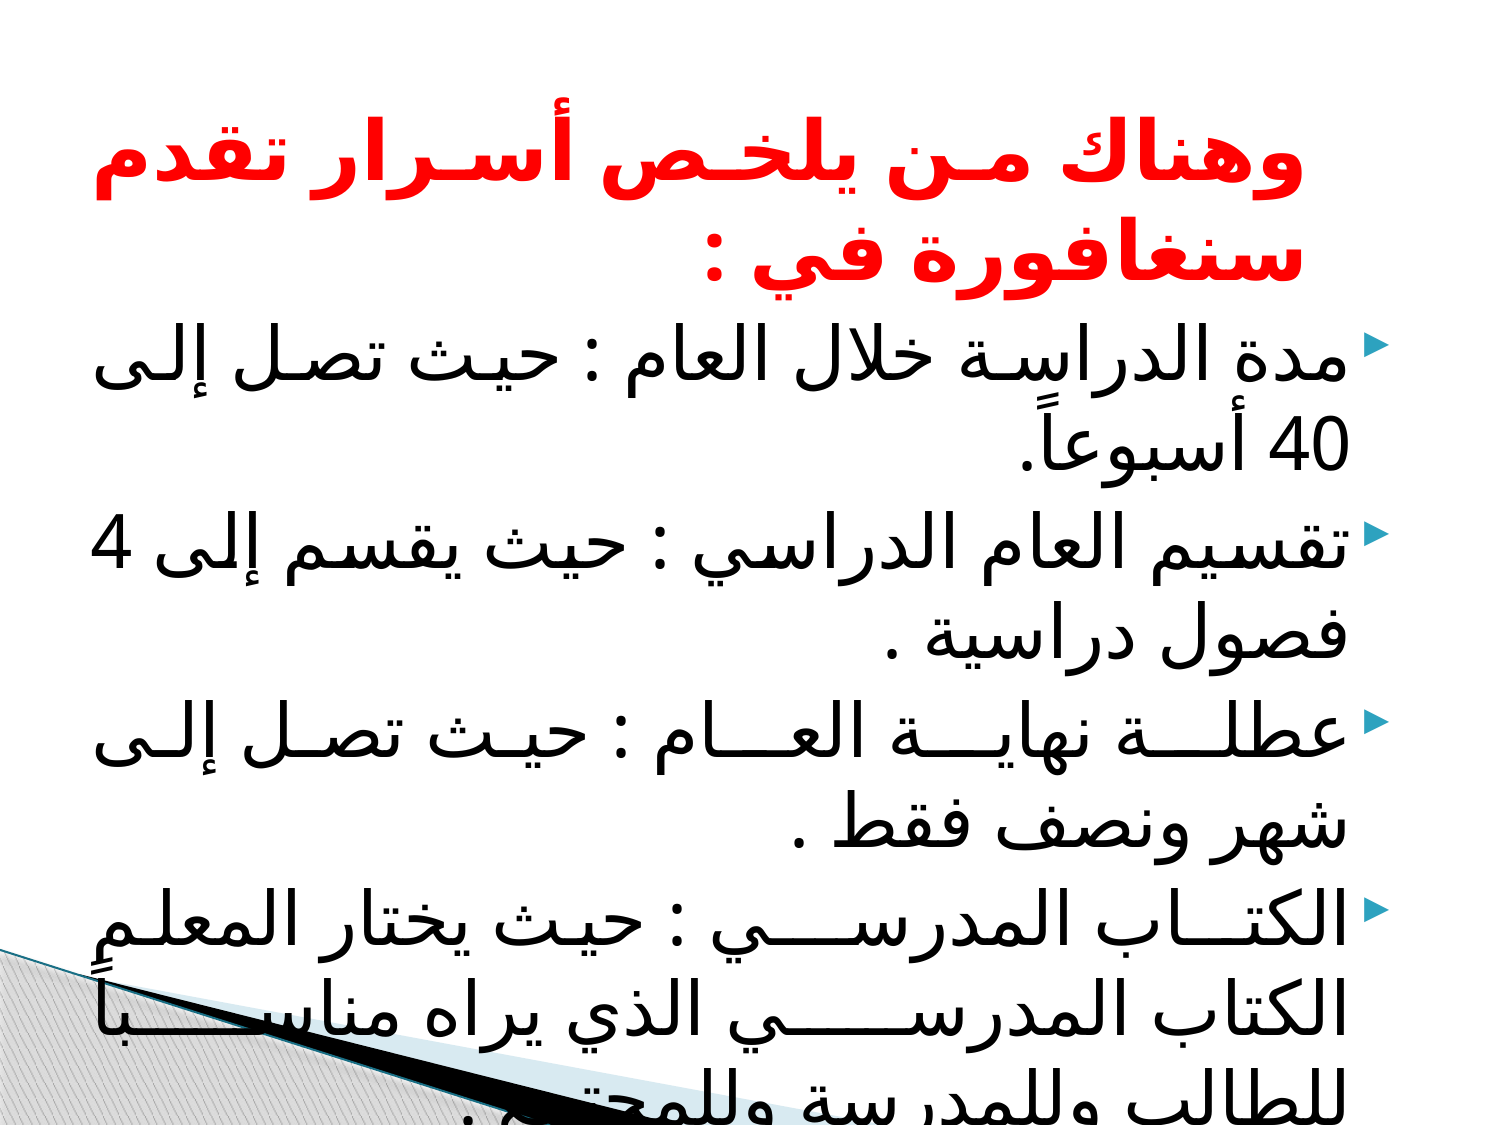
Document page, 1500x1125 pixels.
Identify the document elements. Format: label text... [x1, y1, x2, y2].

list وهناك من يلخص أسرار تقدم سنغافورة في : مدة الدراسة خلال العام : حيث تصل إلى 40 أسبوعاً. تقسيم العام الدراسي : حيث يقسم إلى 4 فصول دراسية . عطلــة نهايــة العــام : حيث تصل إلى شهر ونصف فقط . الكتــاب المدرســـي : حيث يختار المعلم الكتاب المدرسي الذي يراه مناسباً للطالب وللمدرسة وللمجتمع . [76, 90, 1427, 1035]
